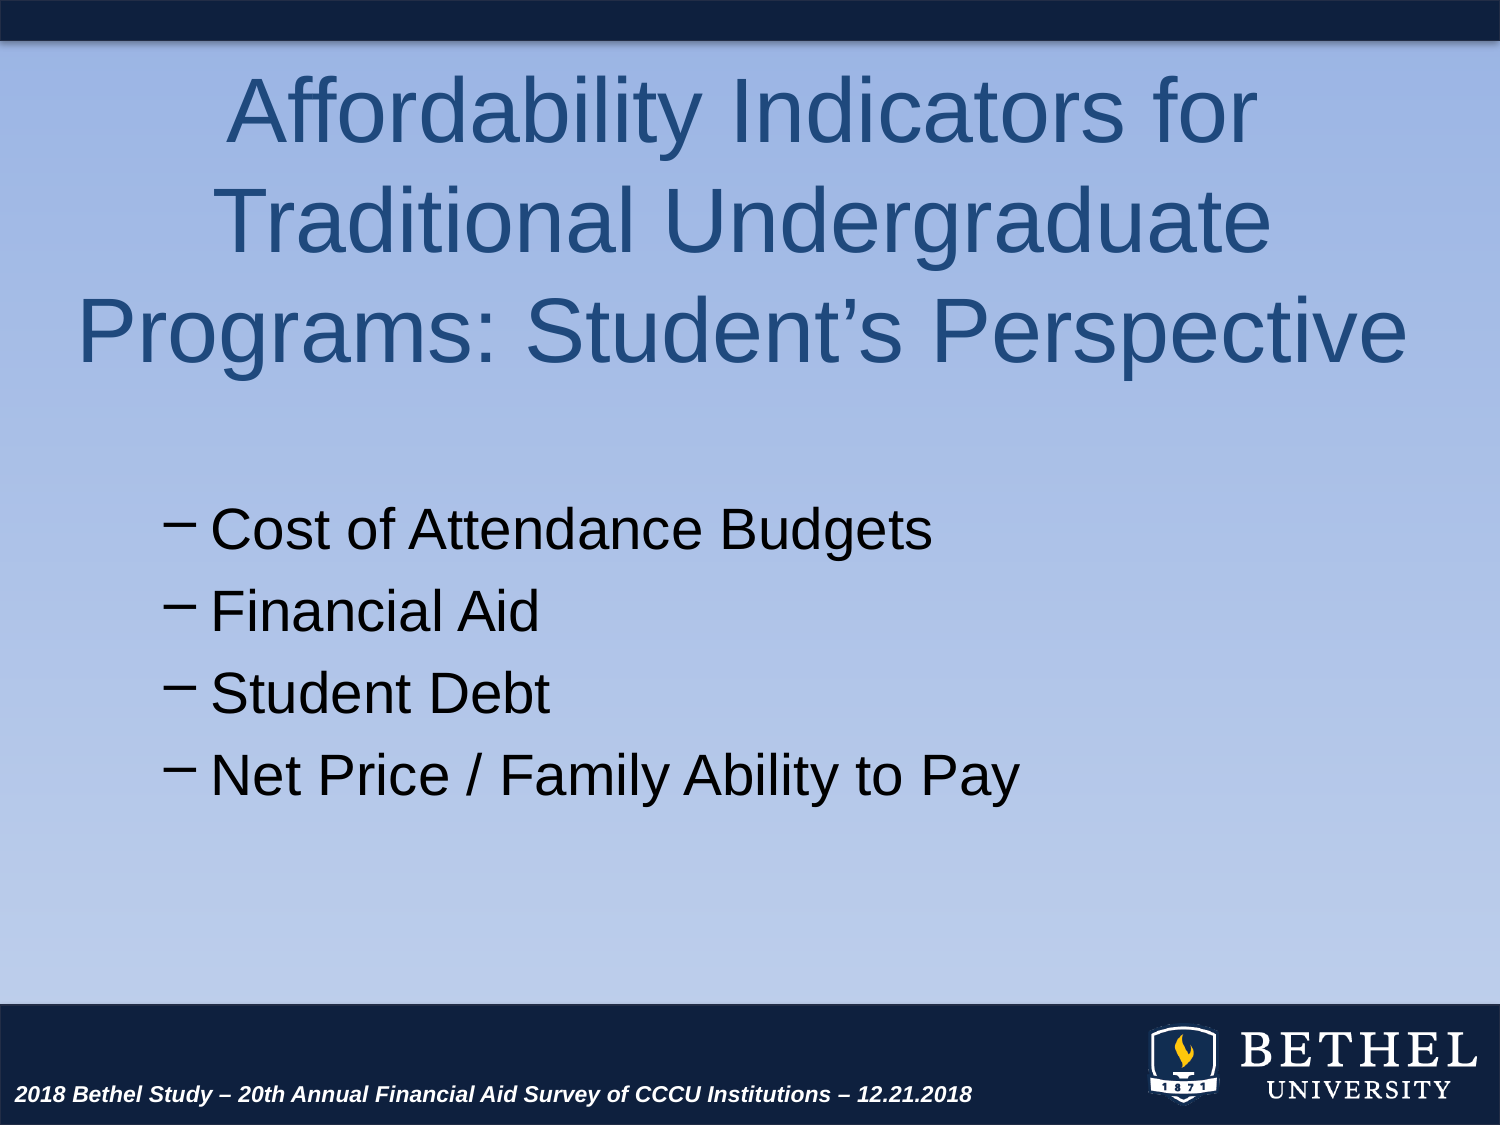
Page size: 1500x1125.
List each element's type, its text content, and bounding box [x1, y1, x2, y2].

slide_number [0, 1071, 1325, 1125]
picture [1147, 1023, 1477, 1106]
title Affordability Indicators for Traditional Undergraduate Programs: Student’s Perspective [24, 44, 1463, 388]
list Cost of Attendance Budgets Financial Aid Student Debt Net Price / Family Ability to Pay [73, 412, 1425, 976]
